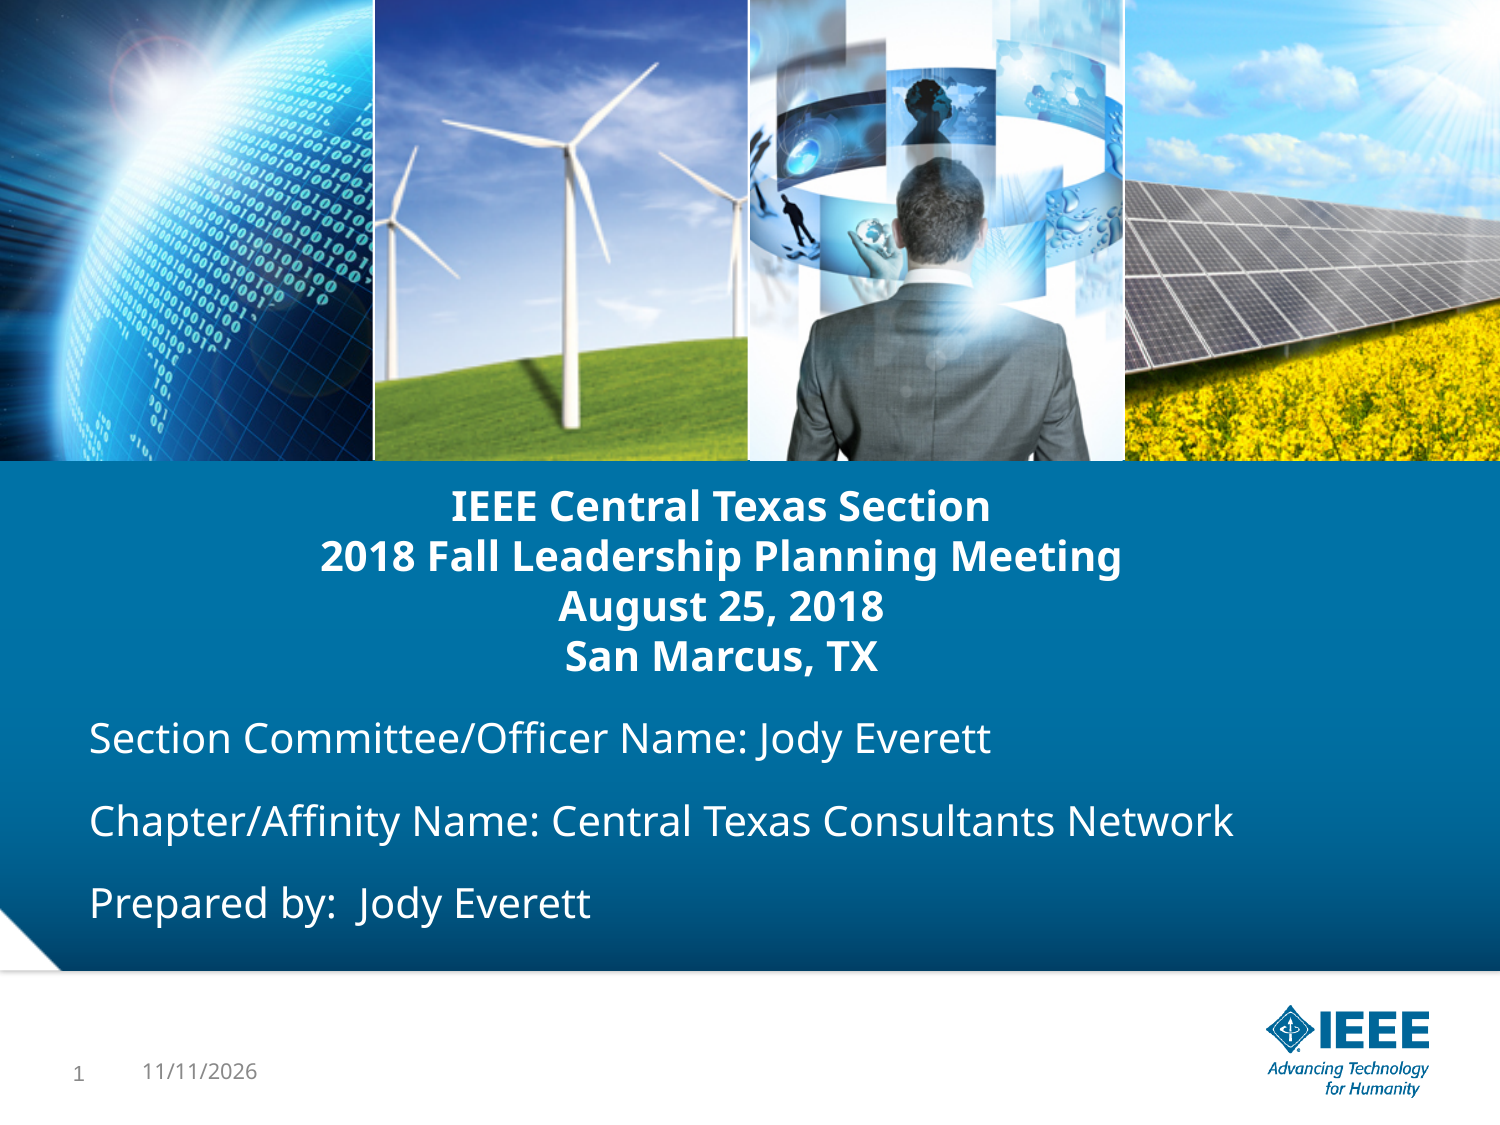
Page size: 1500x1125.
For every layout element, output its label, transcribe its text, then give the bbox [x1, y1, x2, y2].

title IEEE Central Texas Section 2018 Fall Leadership Planning Meeting August 25, 2018 San Marcus, TX [72, 472, 1371, 956]
subtitle Section Committee/Officer Name: Jody Everett Chapter/Affinity Name: Central Texas Consultants Network Prepared by: Jody Everett [73, 710, 1372, 956]
picture [750, 0, 1123, 460]
picture [0, 0, 373, 460]
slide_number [141, 1042, 412, 1103]
picture [1125, 0, 1500, 460]
picture [375, 0, 748, 460]
slide_number 1 [72, 1042, 132, 1103]
picture [0, 971, 1500, 1125]
